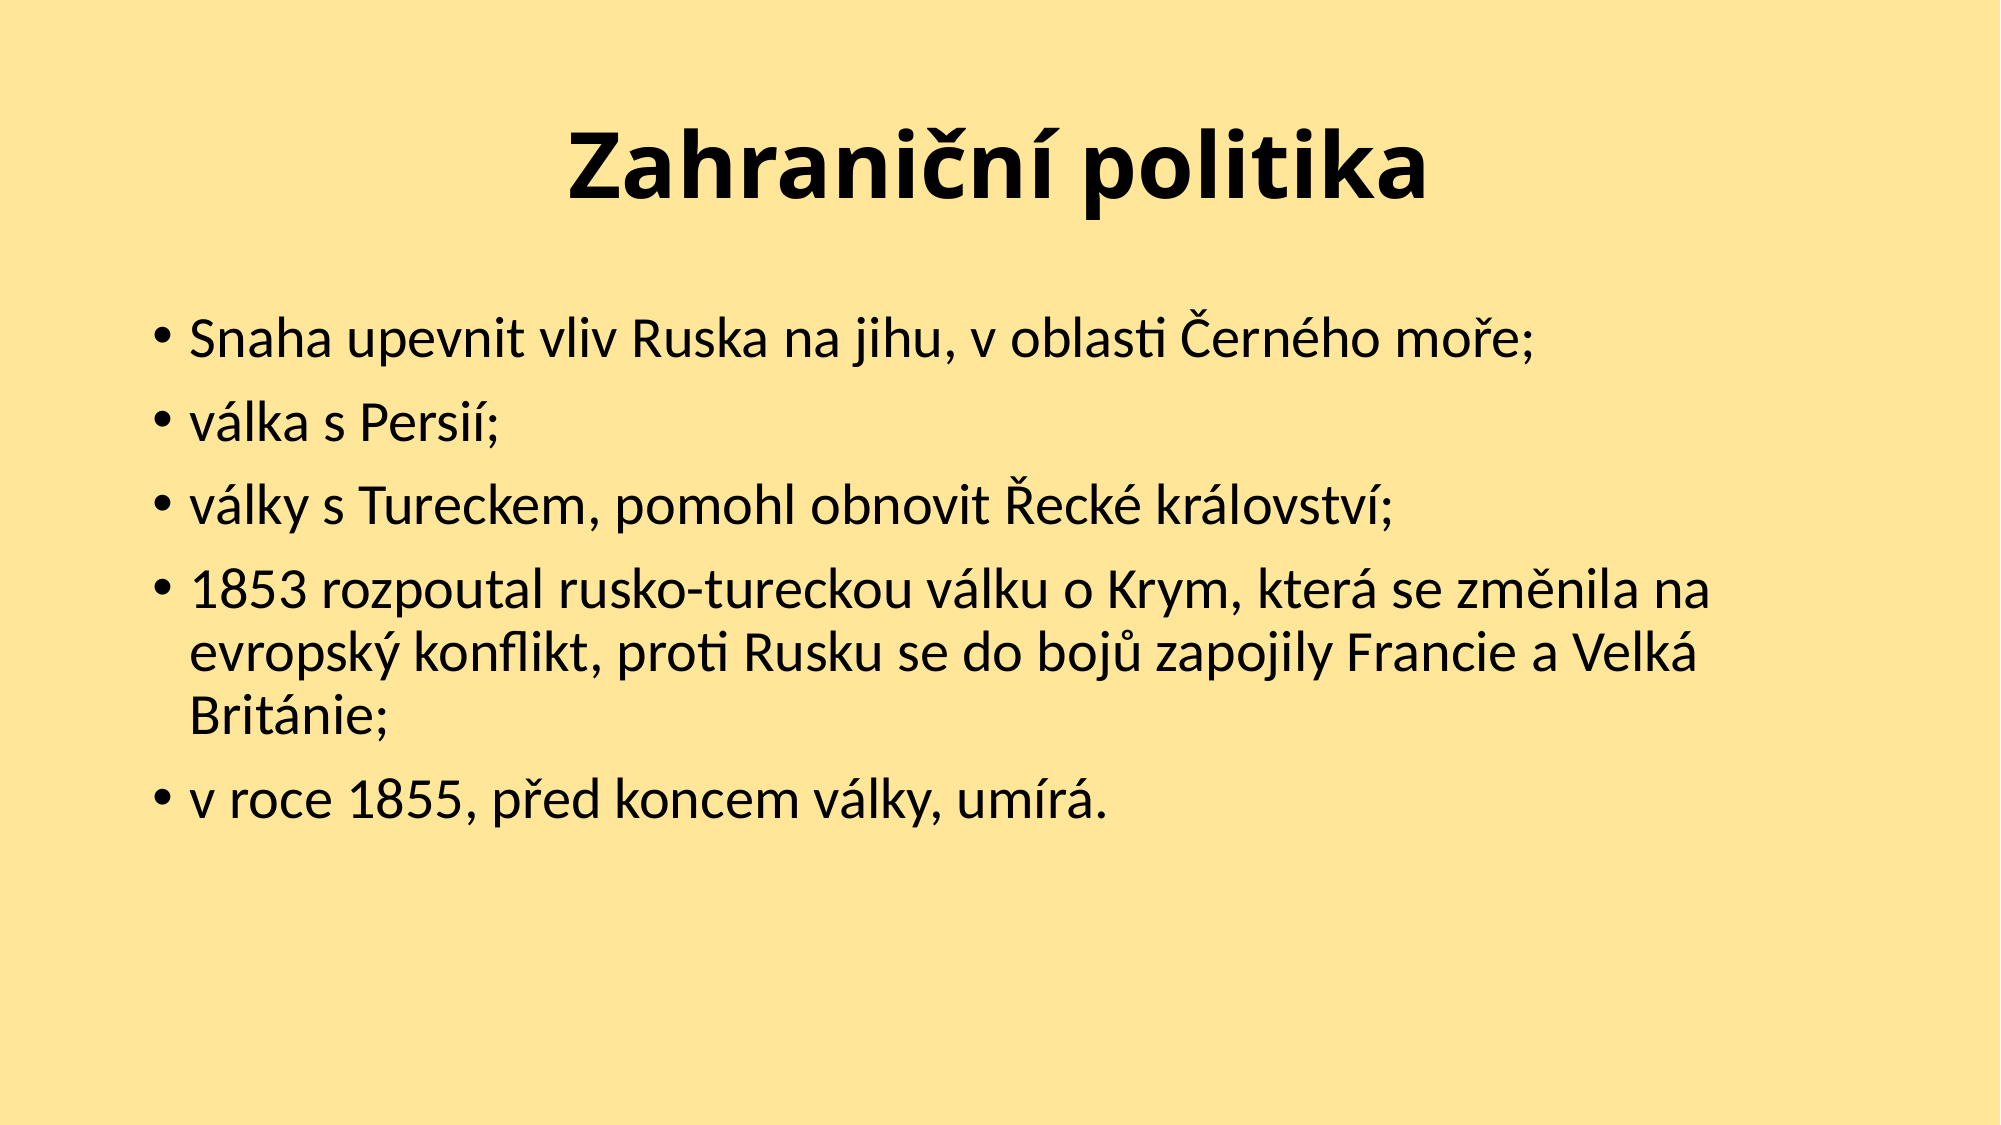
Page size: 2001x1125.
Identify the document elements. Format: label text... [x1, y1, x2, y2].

list Snaha upevnit vliv Ruska na jihu, v oblasti Černého moře; válka s Persií; války s Tureckem, pomohl obnovit Řecké království; 1853 rozpoutal rusko-tureckou válku o Krym, která se změnila na evropský konflikt, proti Rusku se do bojů zapojily Francie a Velká Británie; v roce 1855, před koncem války, umírá. [137, 299, 1863, 1014]
title Zahraniční politika [137, 59, 1863, 278]
